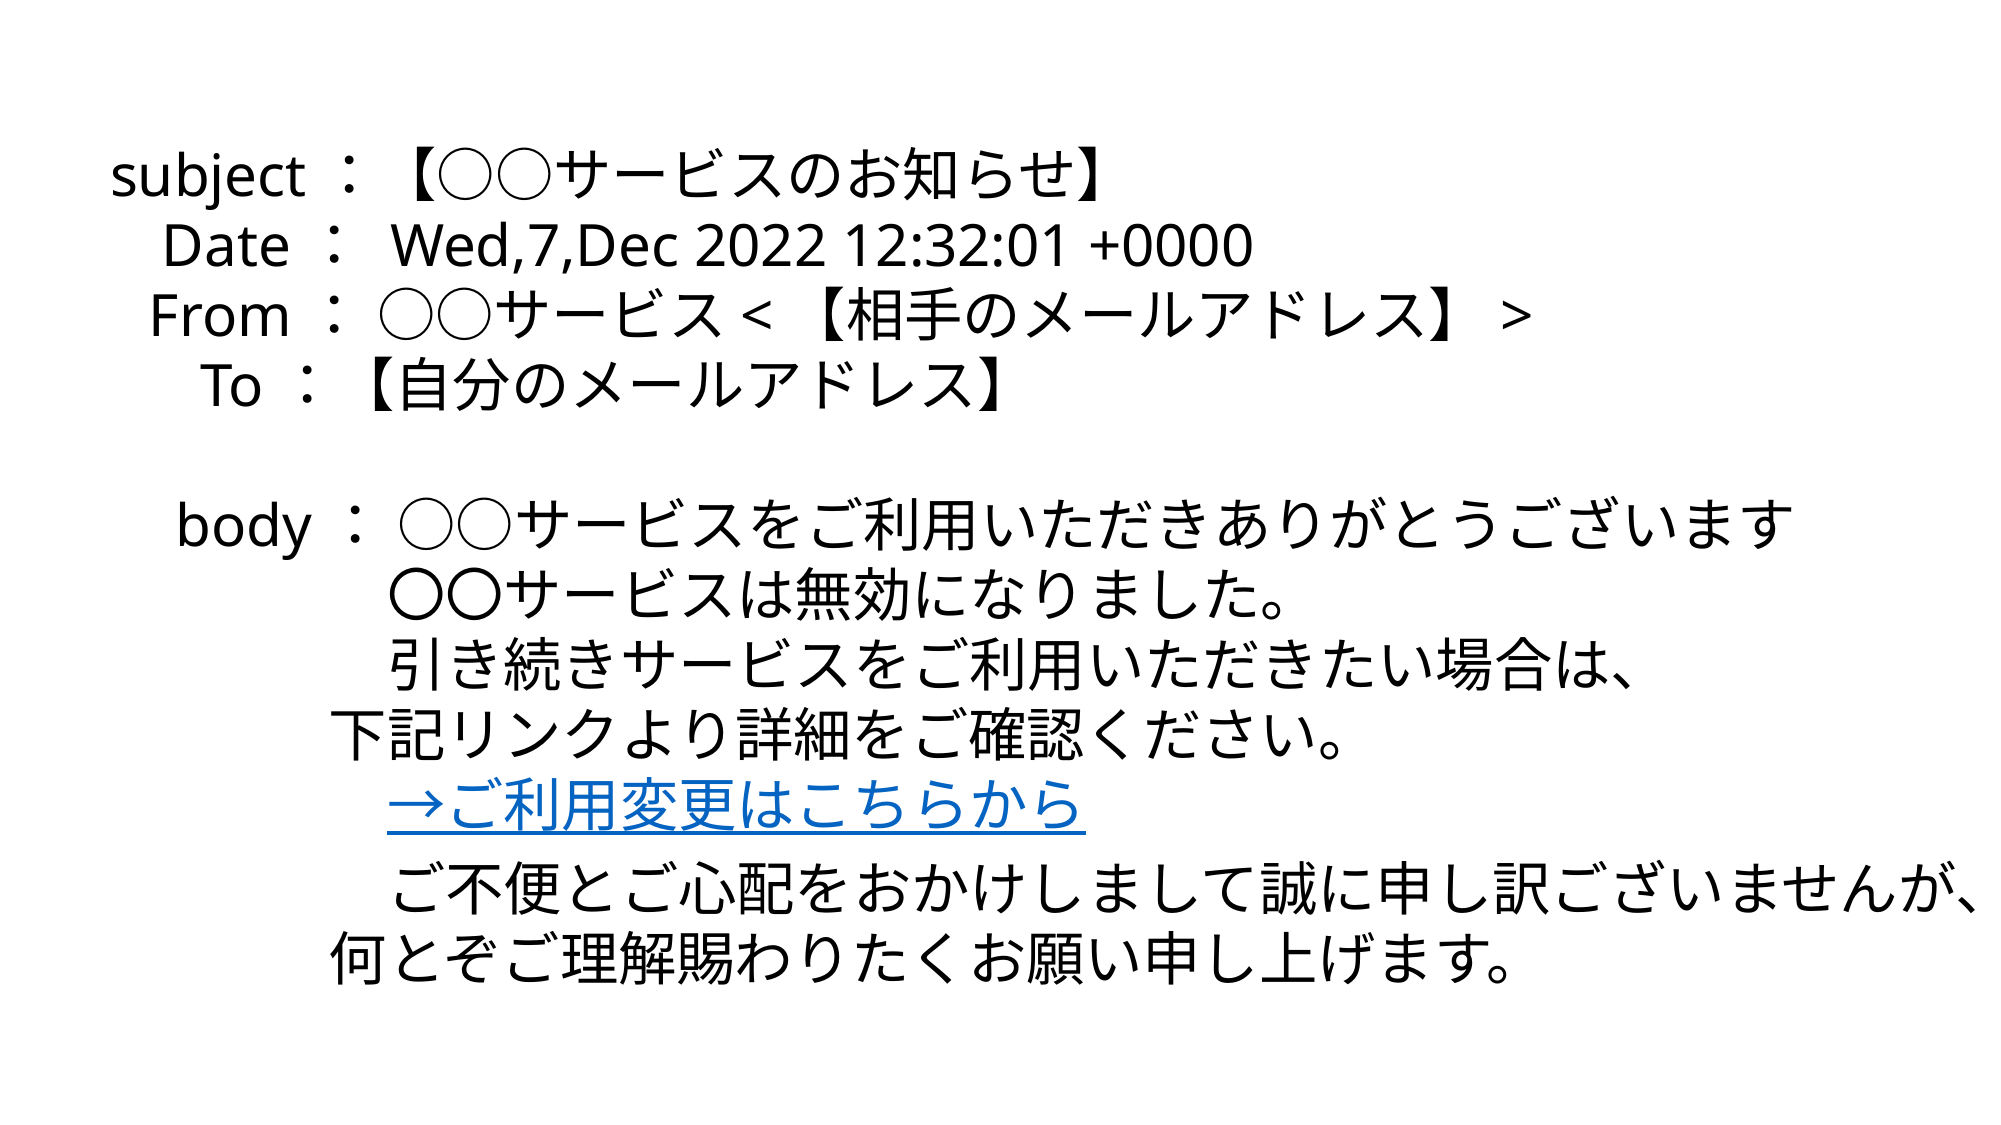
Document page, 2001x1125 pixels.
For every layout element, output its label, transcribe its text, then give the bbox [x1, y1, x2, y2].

text_box subject：【○○サービスのお知らせ】 Date： Wed,7,Dec 2022 12:32:01 +0000 From： ○○サービス<【相手のメールアドレス】> To：【自分のメールアドレス】 body： ○○サービスをご利用いただきありがとうございます 〇〇サービスは無効になりました。 引き続きサービスをご利用いただきたい場合は、 下記リンクより詳細をご確認ください。 →ご利用変更はこちらから ご不便とご心配をおかけしまして誠に申し訳ございませんが、 何とぞご理解賜わりたくお願い申し上げます。 [22, 130, 2000, 1000]
